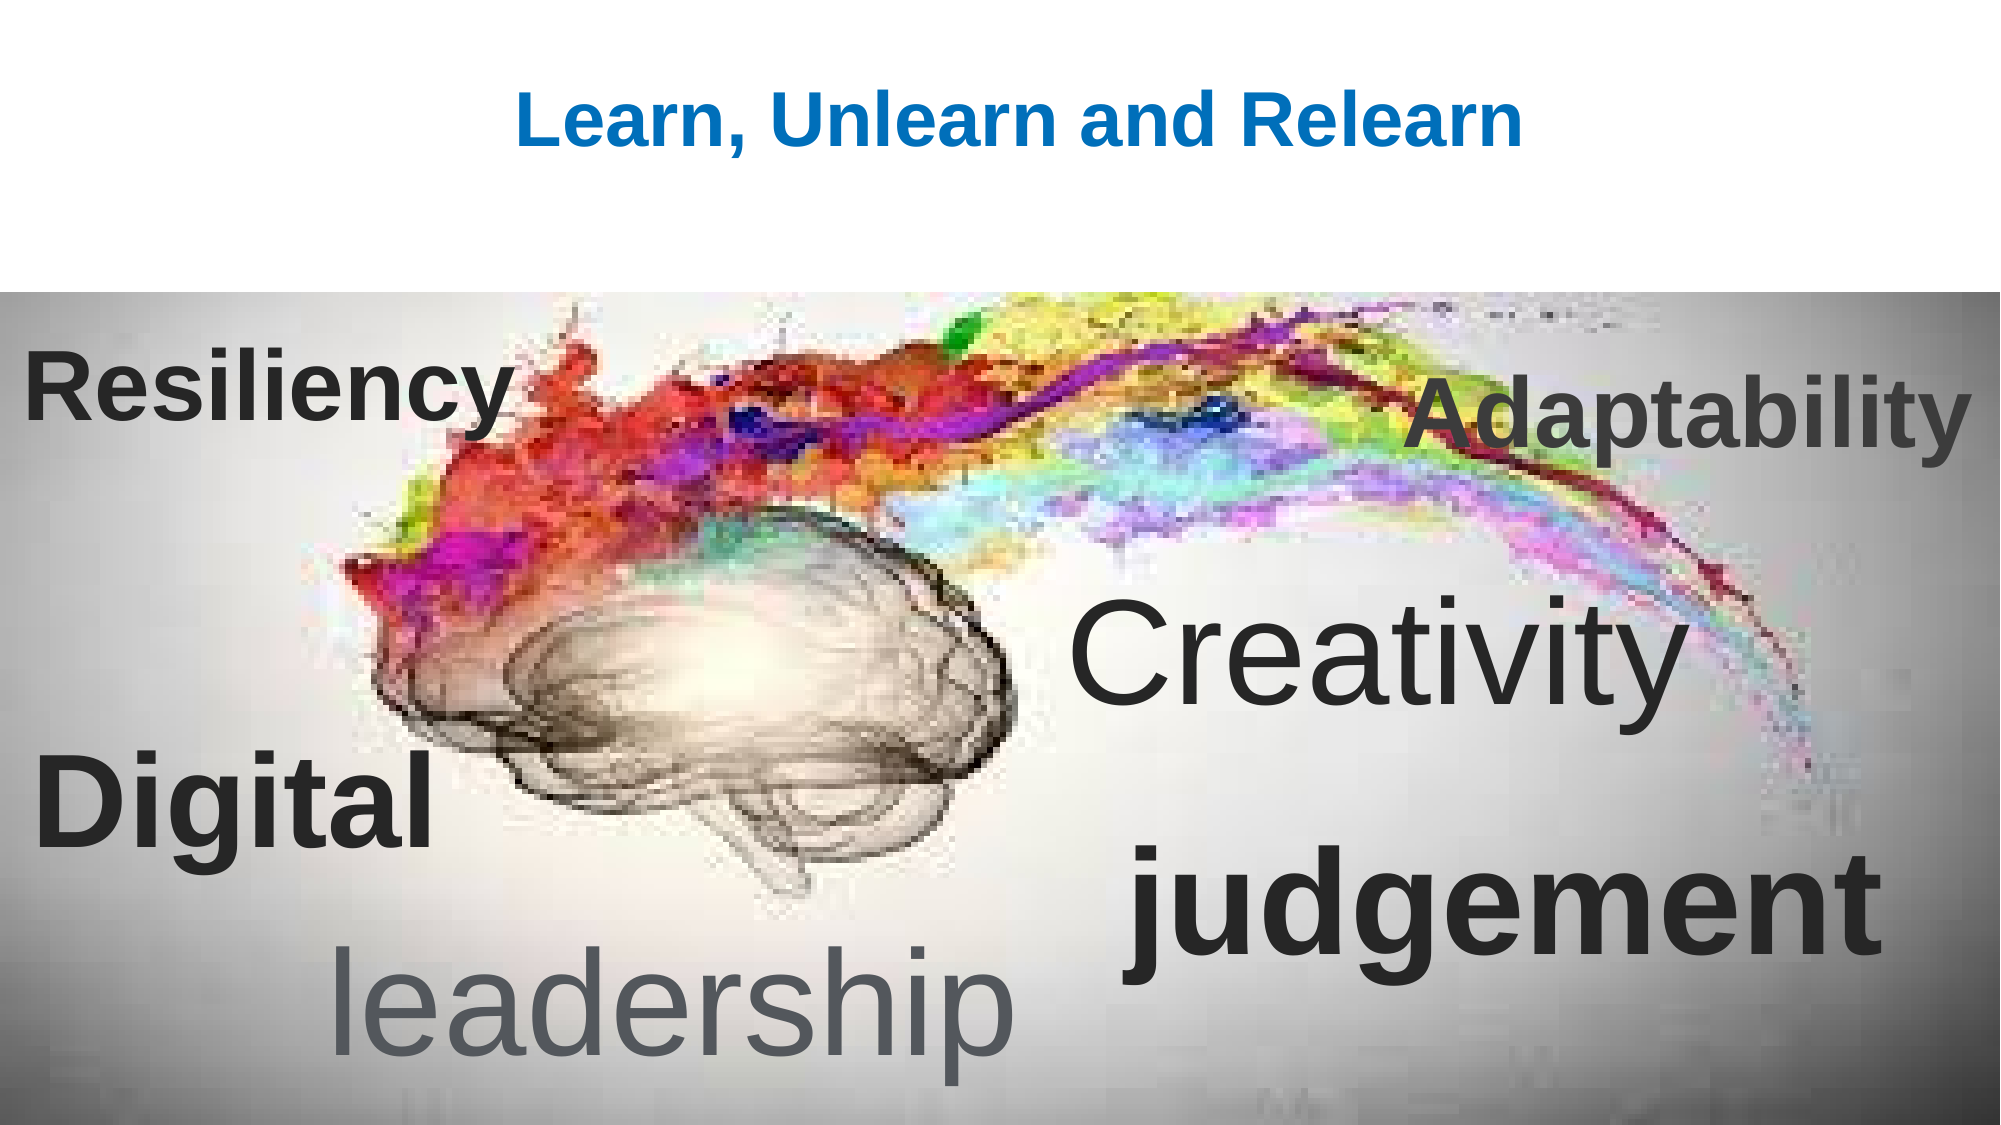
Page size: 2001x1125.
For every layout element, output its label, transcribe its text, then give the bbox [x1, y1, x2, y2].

picture [0, 292, 2000, 1125]
title Learn, Unlearn and Relearn [499, 69, 1541, 162]
